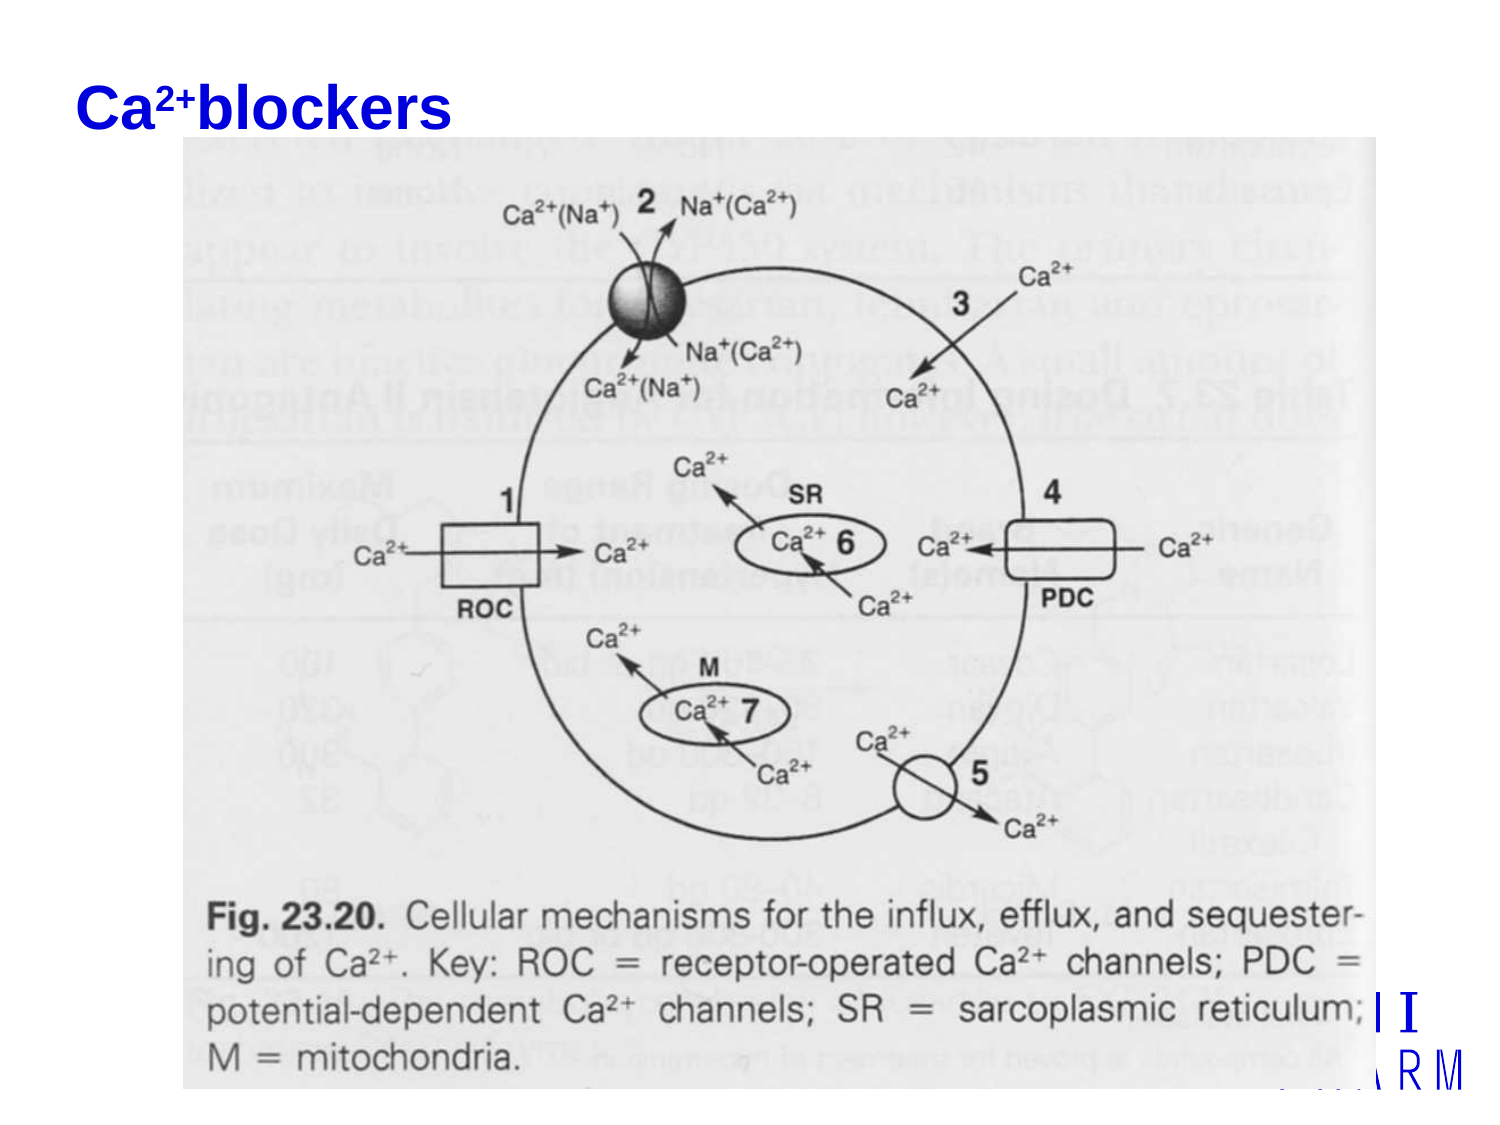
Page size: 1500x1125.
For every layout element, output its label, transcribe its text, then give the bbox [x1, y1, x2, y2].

picture [182, 136, 1377, 1089]
title Ca2+blockers [75, 79, 1425, 268]
